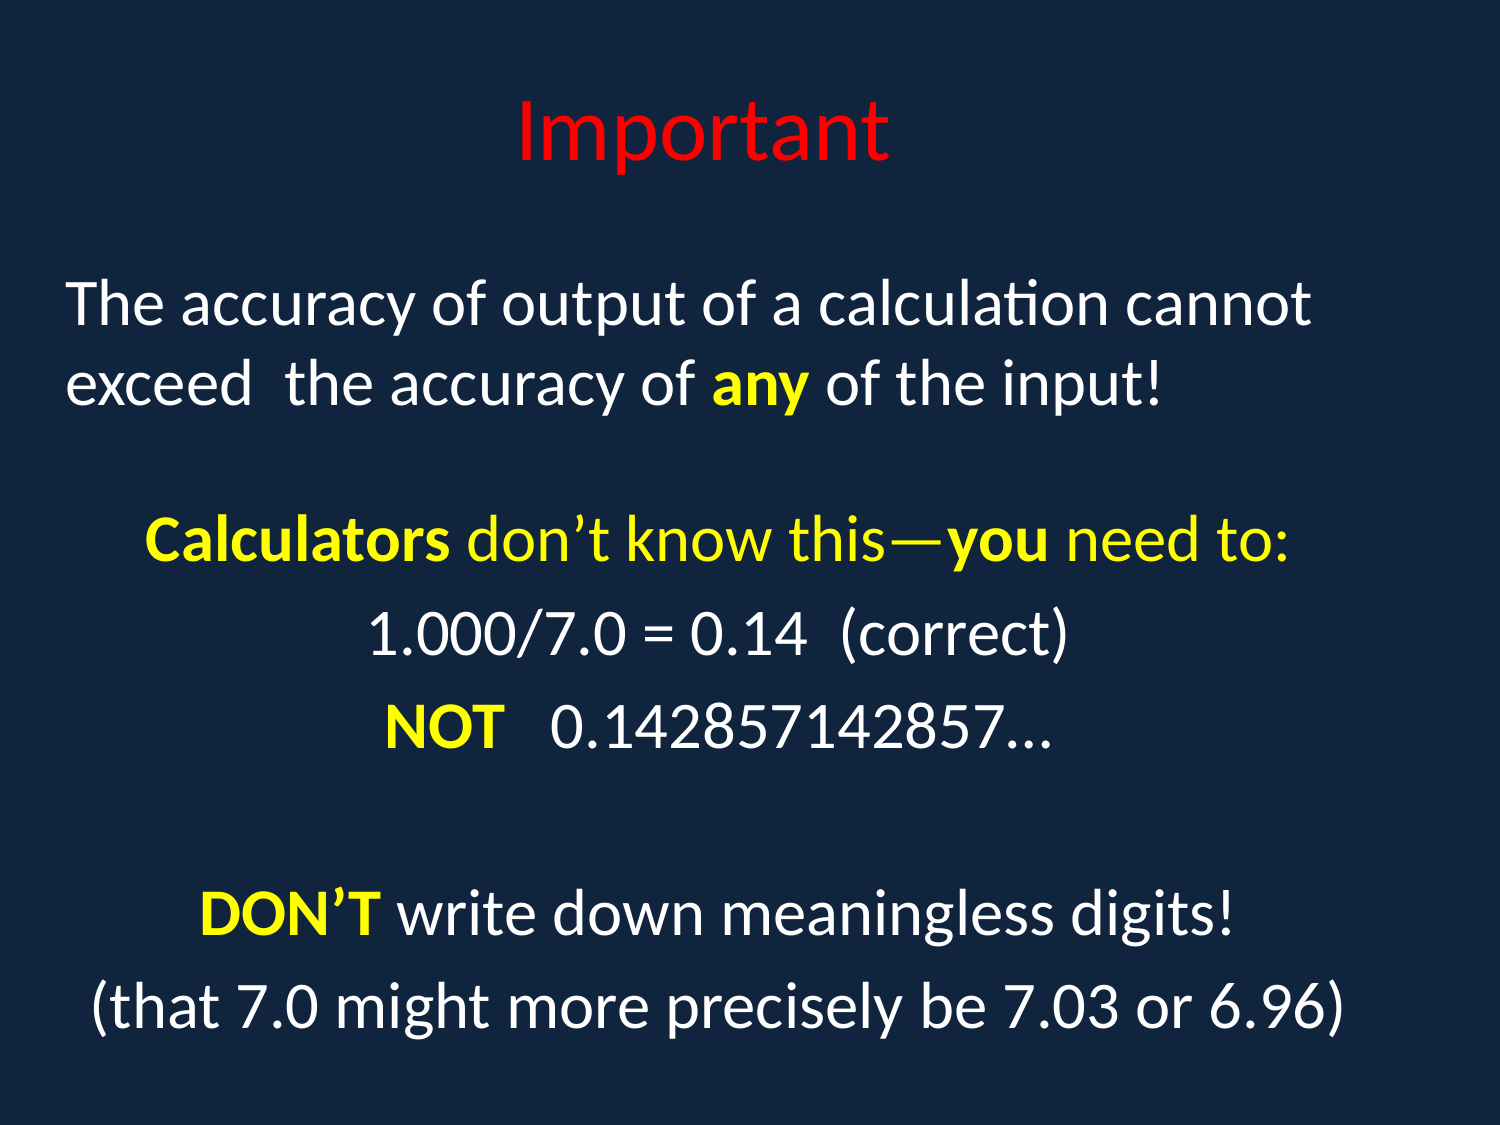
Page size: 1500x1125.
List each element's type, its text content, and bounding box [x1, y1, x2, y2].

subtitle Calculators don’t know this—you need to: 1.000/7.0 = 0.14 (correct) NOT 0.142857142857… DON’T write down meaningless digits! (that 7.0 might more precisely be 7.03 or 6.96) [62, 487, 1375, 1075]
title Important The accuracy of output of a calculation cannot exceed the accuracy of any of the input! [50, 50, 1400, 438]
